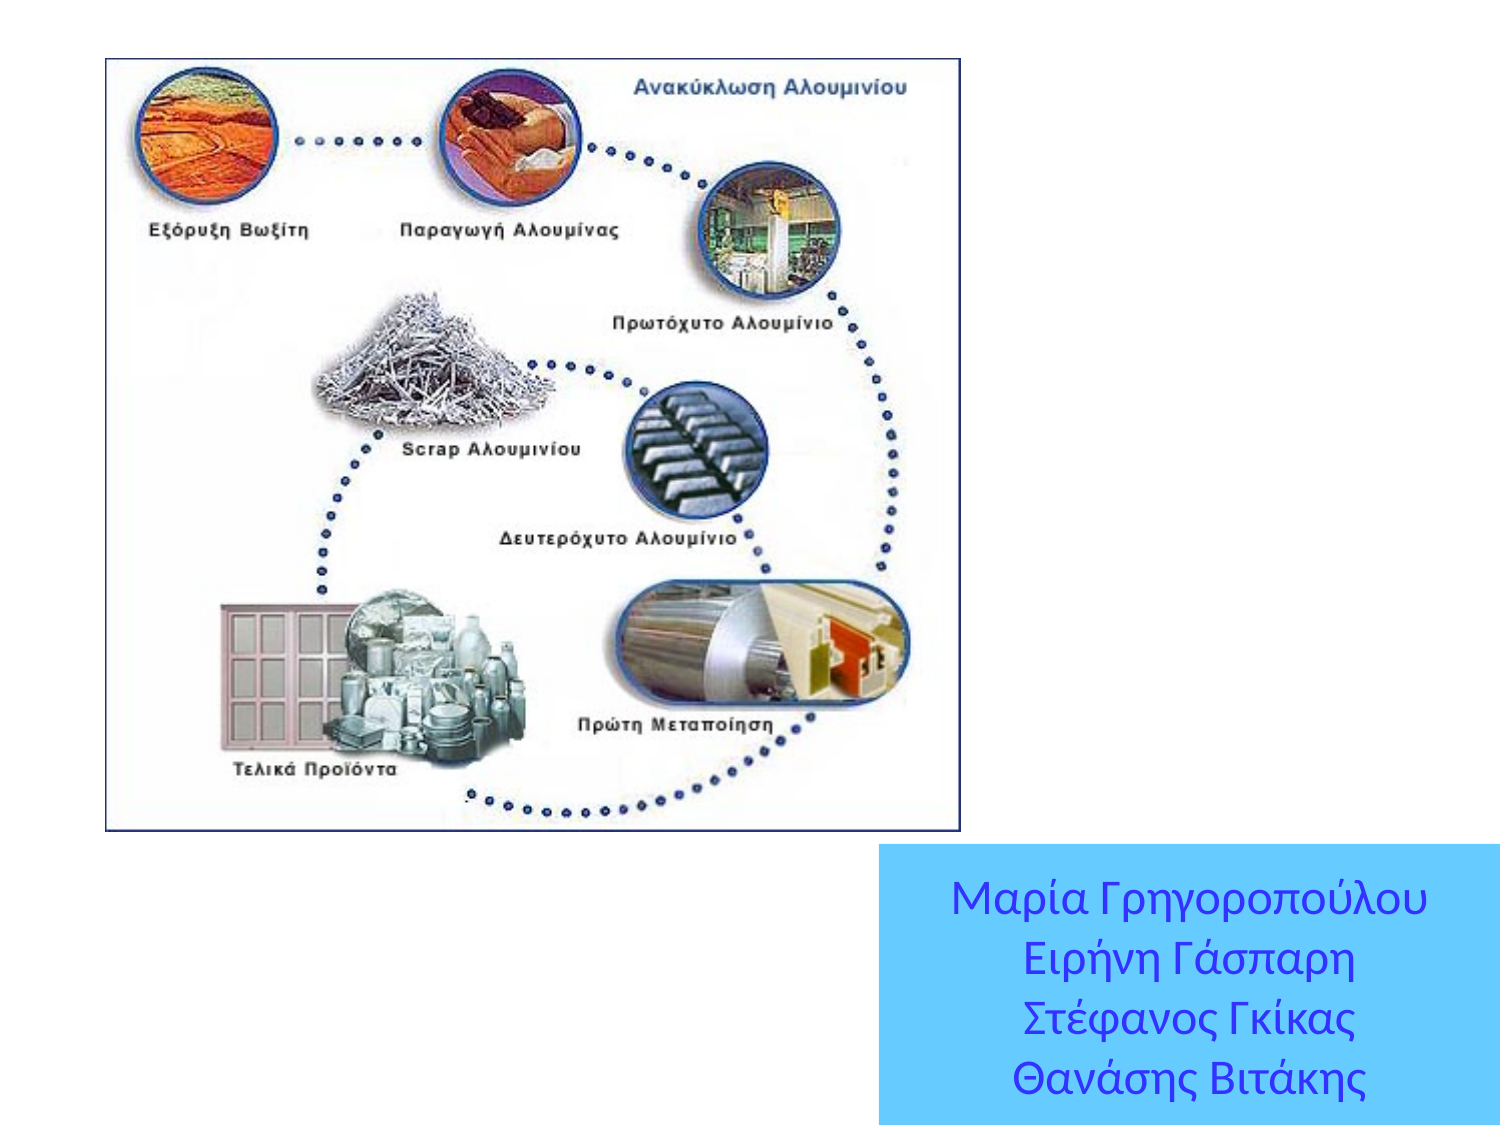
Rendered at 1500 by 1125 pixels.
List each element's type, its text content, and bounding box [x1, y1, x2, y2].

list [105, 58, 962, 833]
title Μαρία Γρηγοροπούλου Ειρήνη Γάσπαρη Στέφανος Γκίκας Θανάσης Βιτάκης [878, 843, 1500, 1125]
